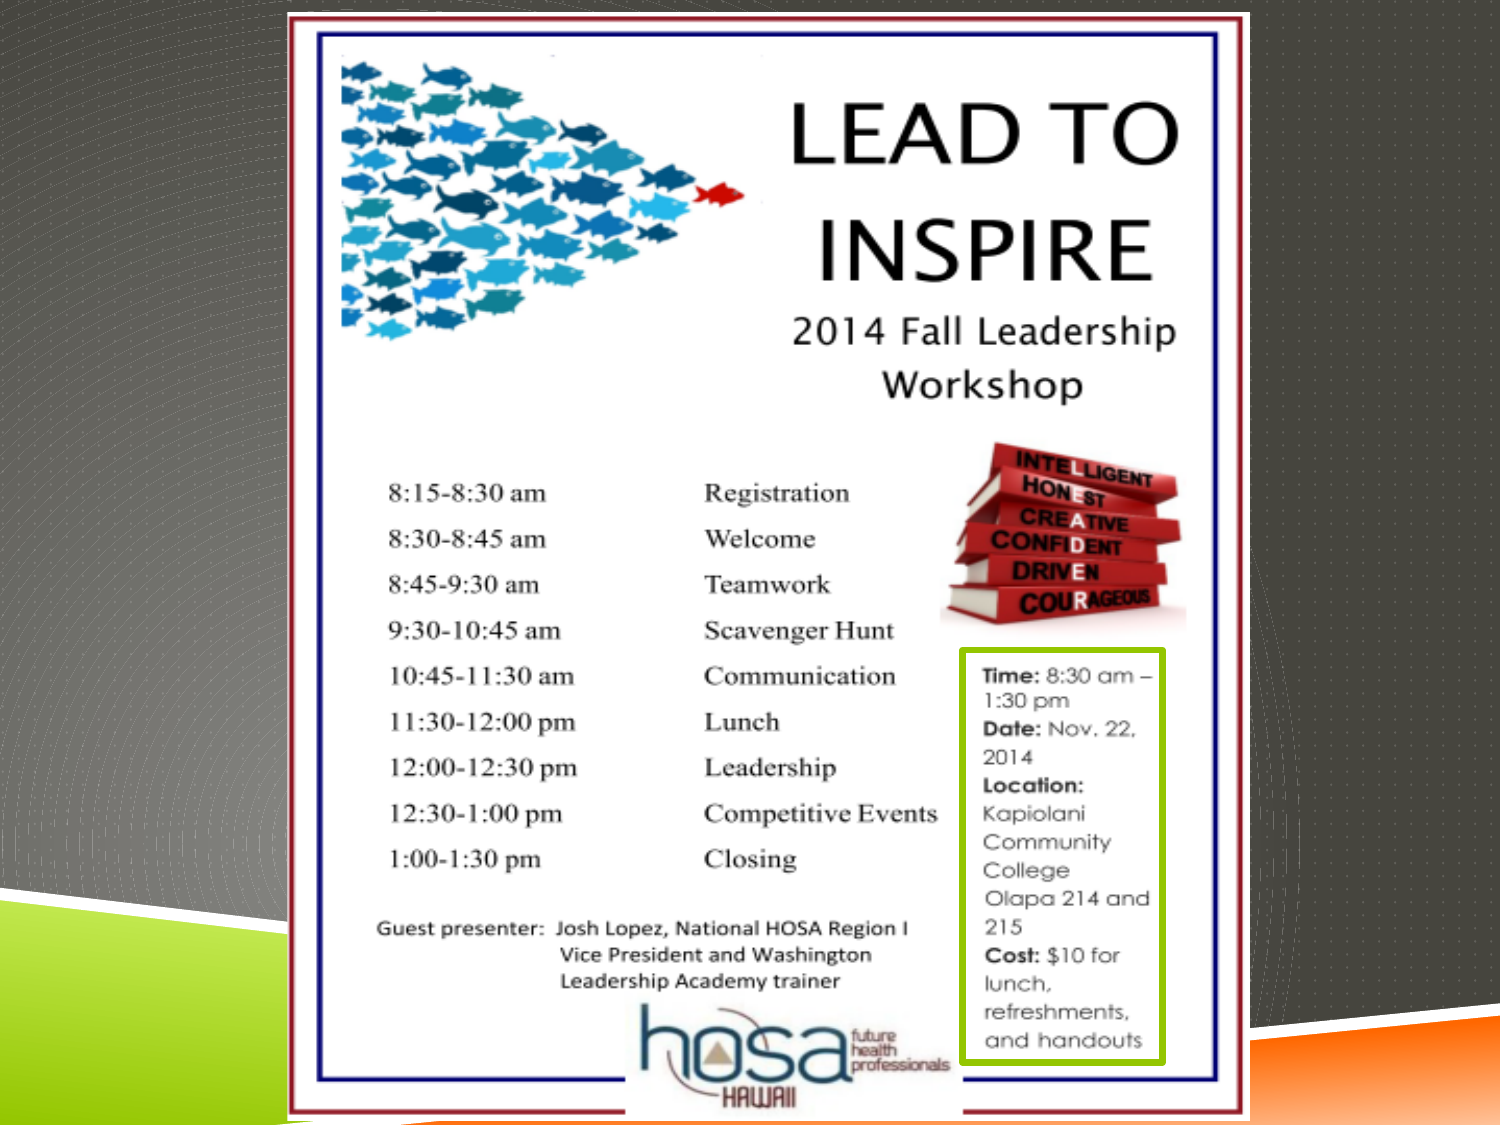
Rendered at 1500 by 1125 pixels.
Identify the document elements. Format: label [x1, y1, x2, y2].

picture [287, 12, 1251, 1121]
